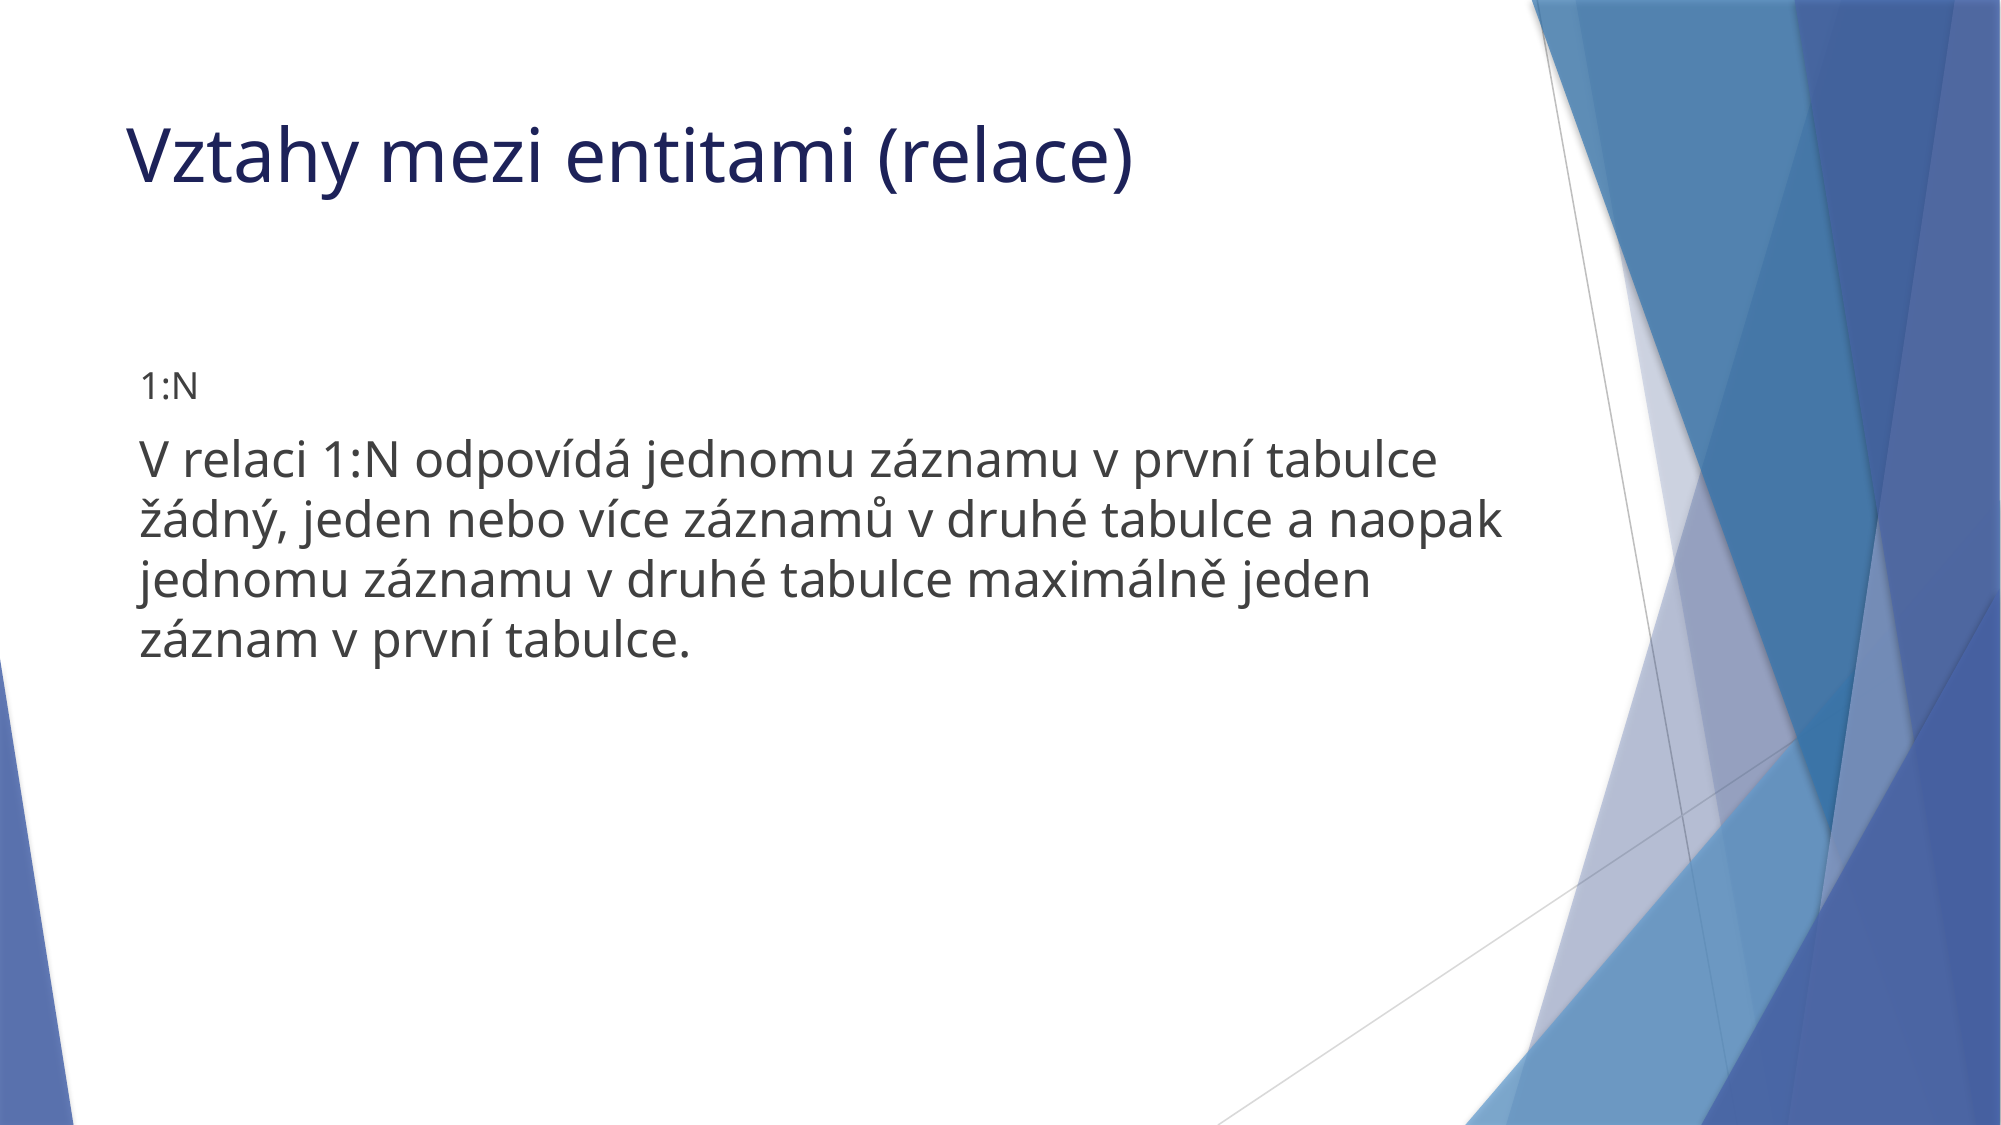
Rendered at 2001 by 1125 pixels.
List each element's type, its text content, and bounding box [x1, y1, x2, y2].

list 1:N V relaci 1:N odpovídá jednomu záznamu v první tabulce žádný, jeden nebo více záznamů v druhé tabulce a naopak jednomu záznamu v druhé tabulce maximálně jeden záznam v první tabulce. [111, 354, 1522, 992]
title Vztahy mezi entitami (relace) [111, 99, 1522, 317]
